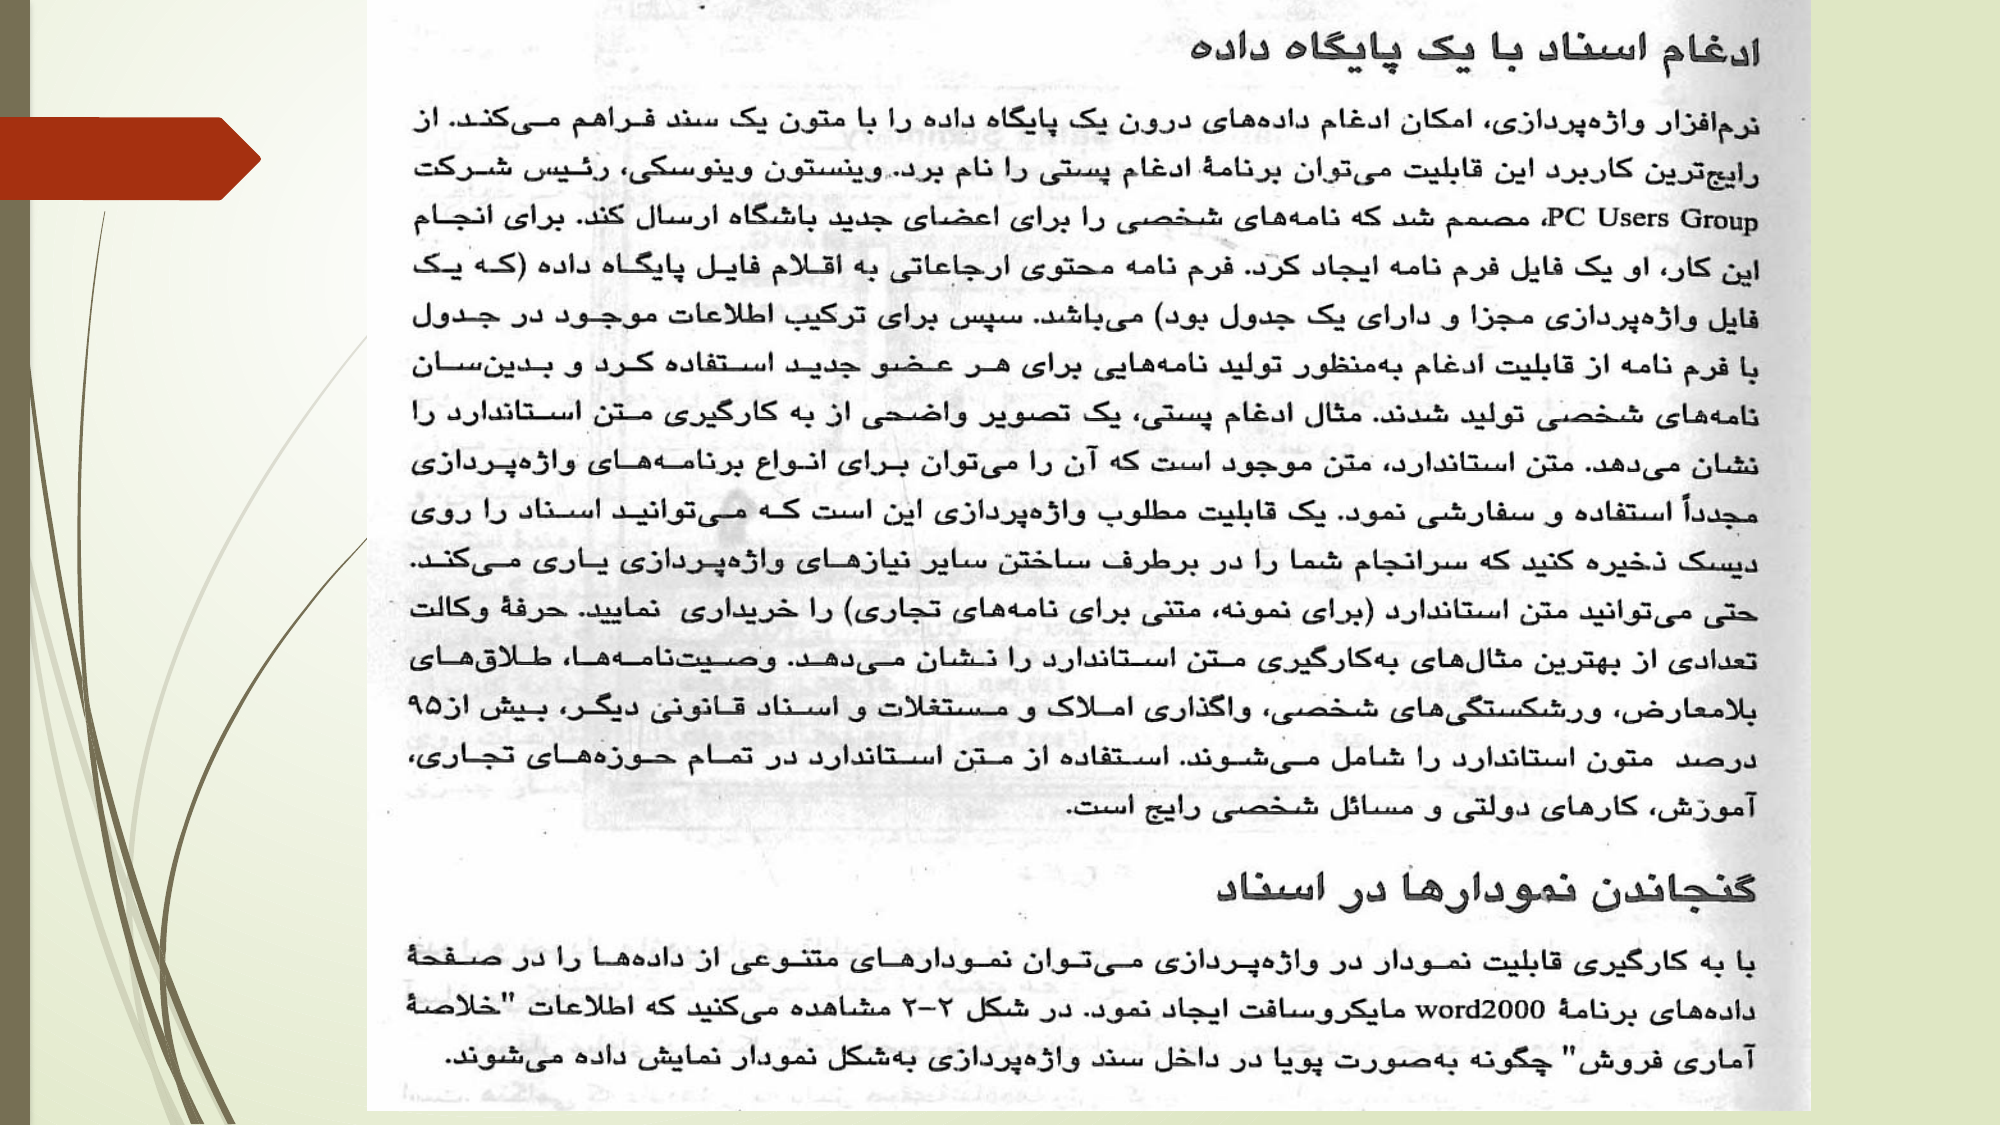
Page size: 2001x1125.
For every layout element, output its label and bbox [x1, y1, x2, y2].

picture [367, 0, 1811, 1111]
